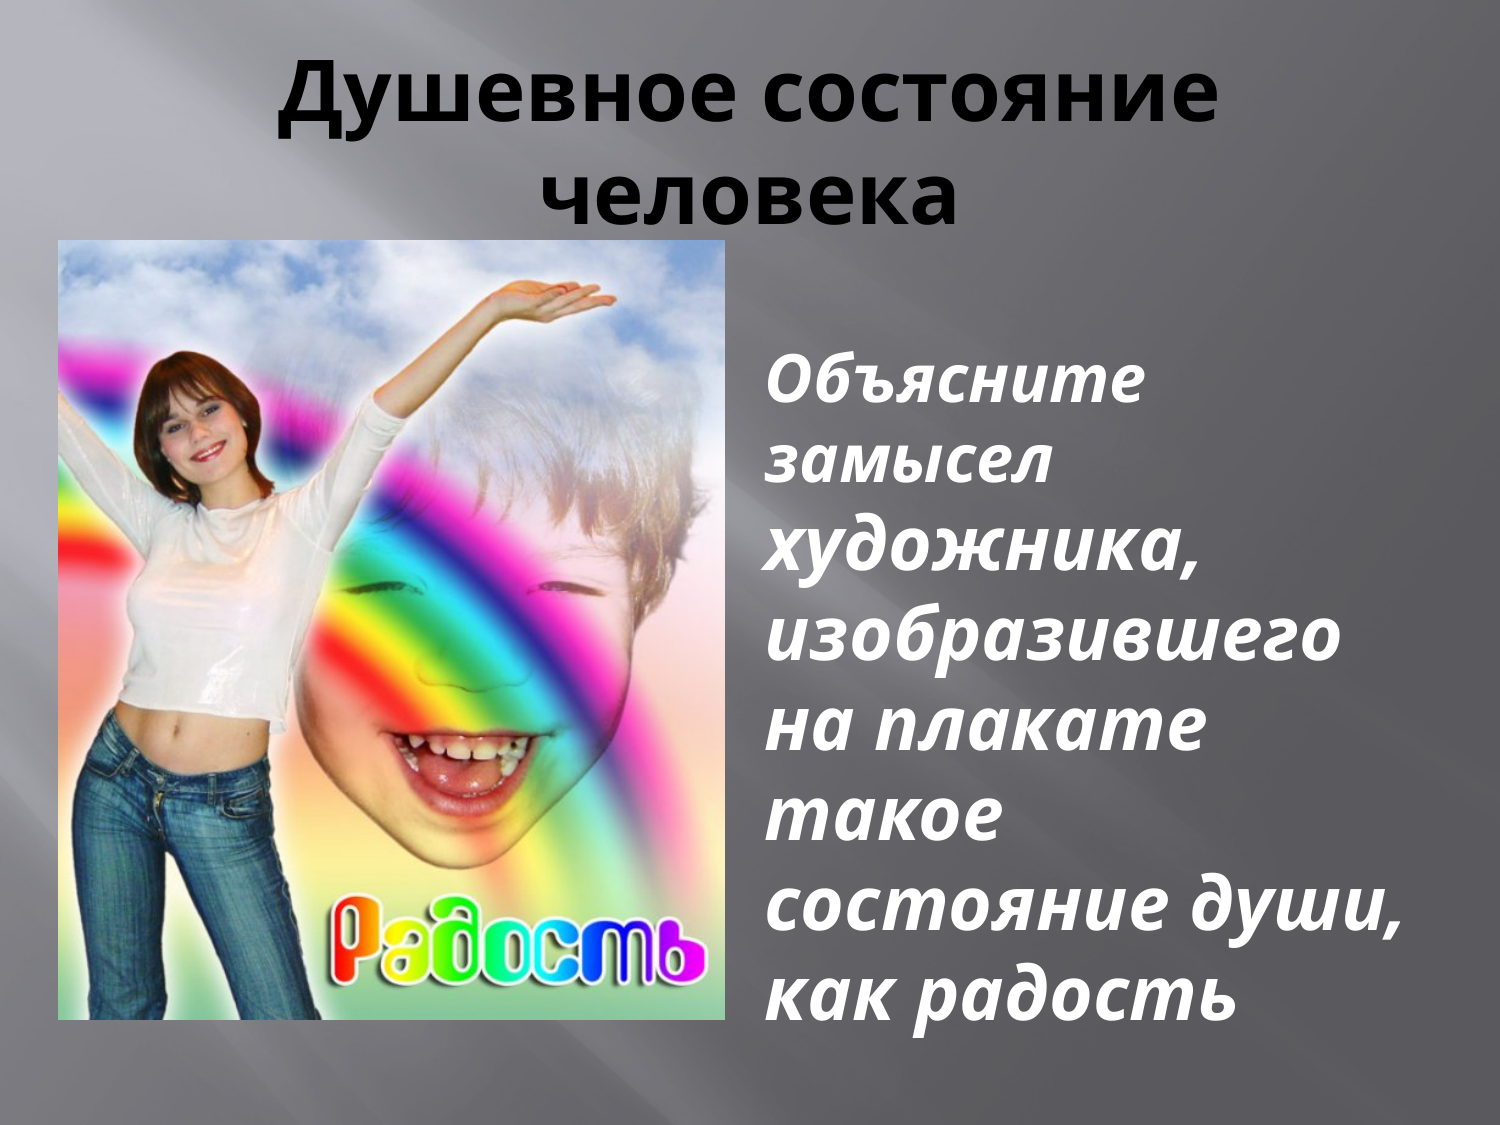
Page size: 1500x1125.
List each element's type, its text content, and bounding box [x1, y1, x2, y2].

title Душевное состояние человека [75, 45, 1425, 233]
text_box Объясните замысел художника, изобразившего на плакате такое состояние души, как радость [765, 328, 1430, 1043]
picture [58, 239, 726, 1020]
